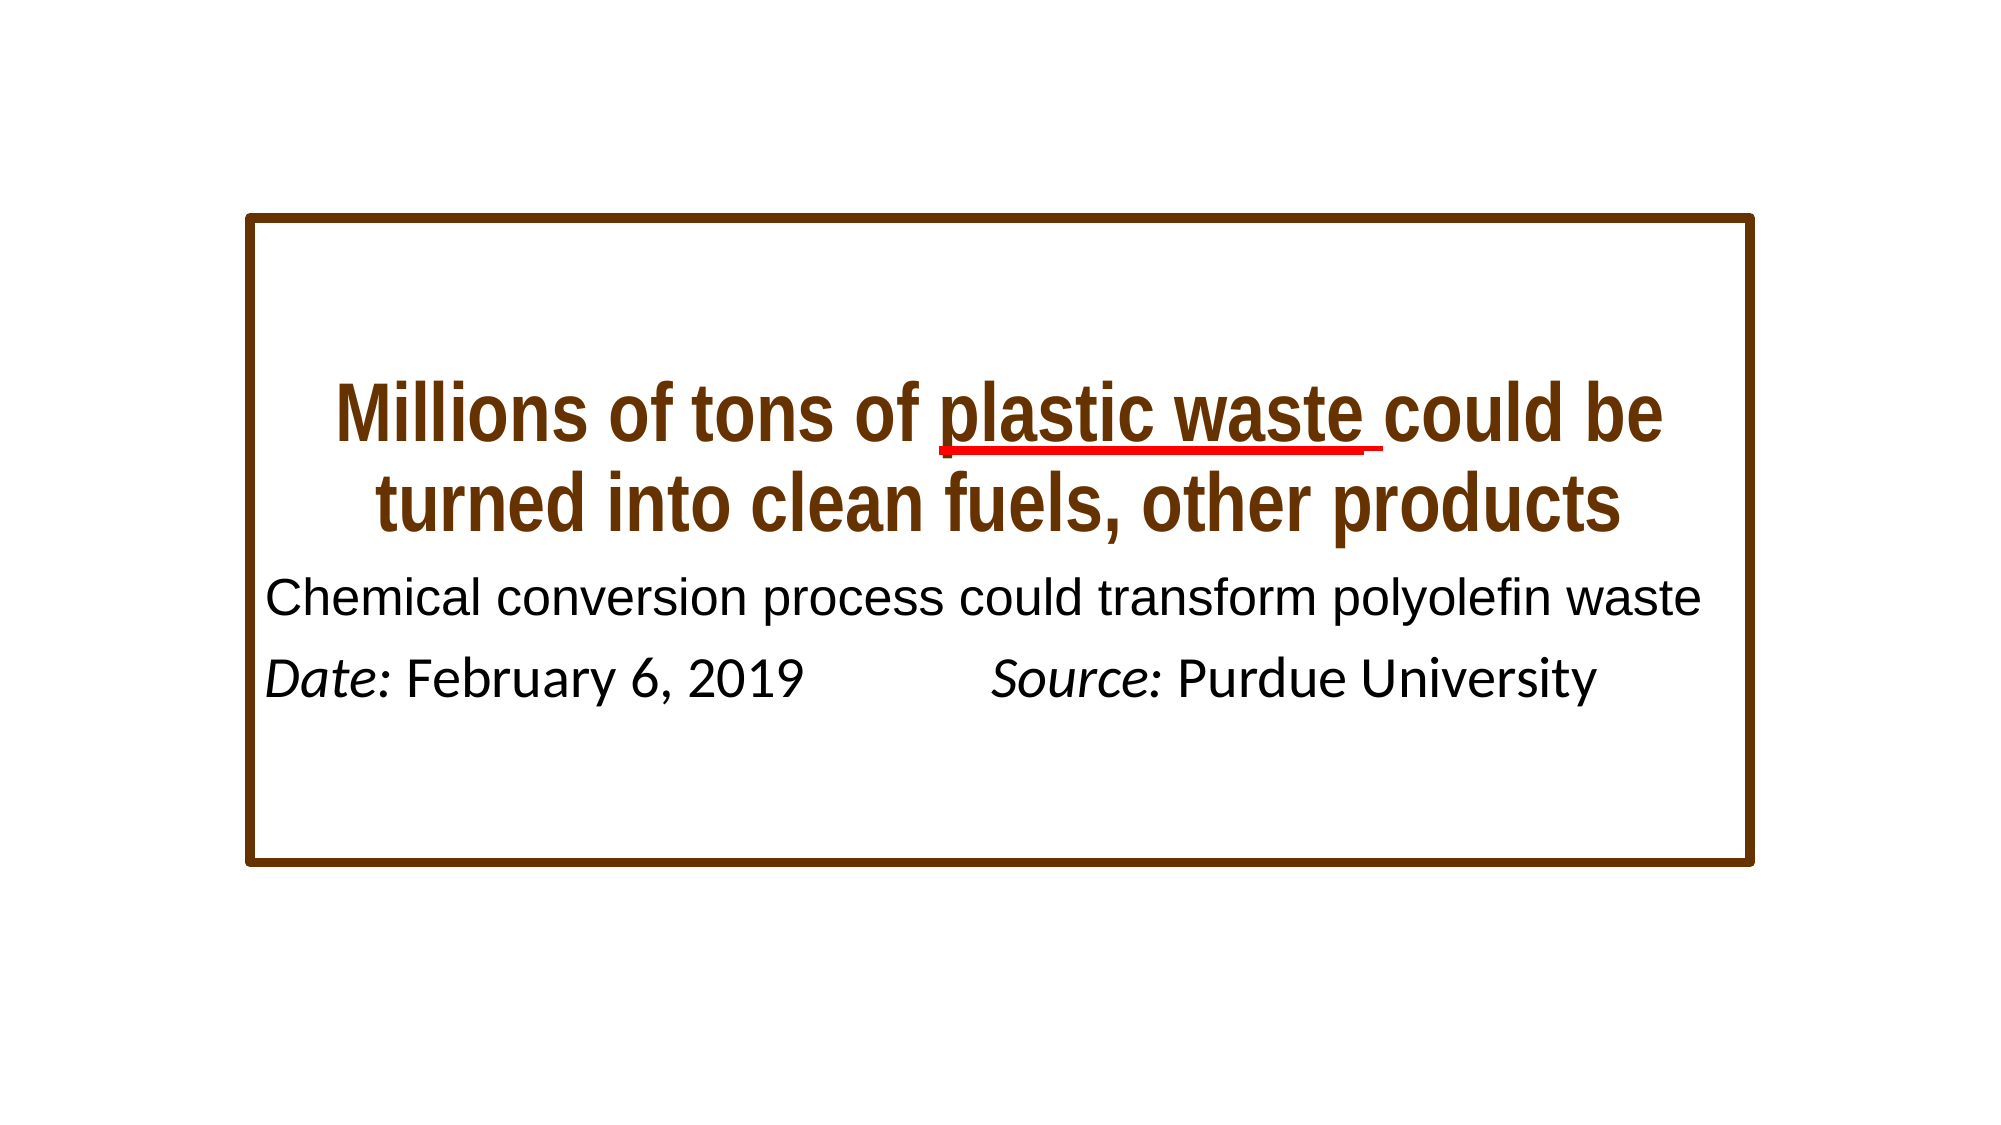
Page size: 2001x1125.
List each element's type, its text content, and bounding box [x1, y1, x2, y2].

subtitle Millions of tons of plastic waste could be turned into clean fuels, other products Chemical conversion process could transform polyolefin waste Date: February 6, 2019 Source: Purdue University [249, 217, 1750, 863]
